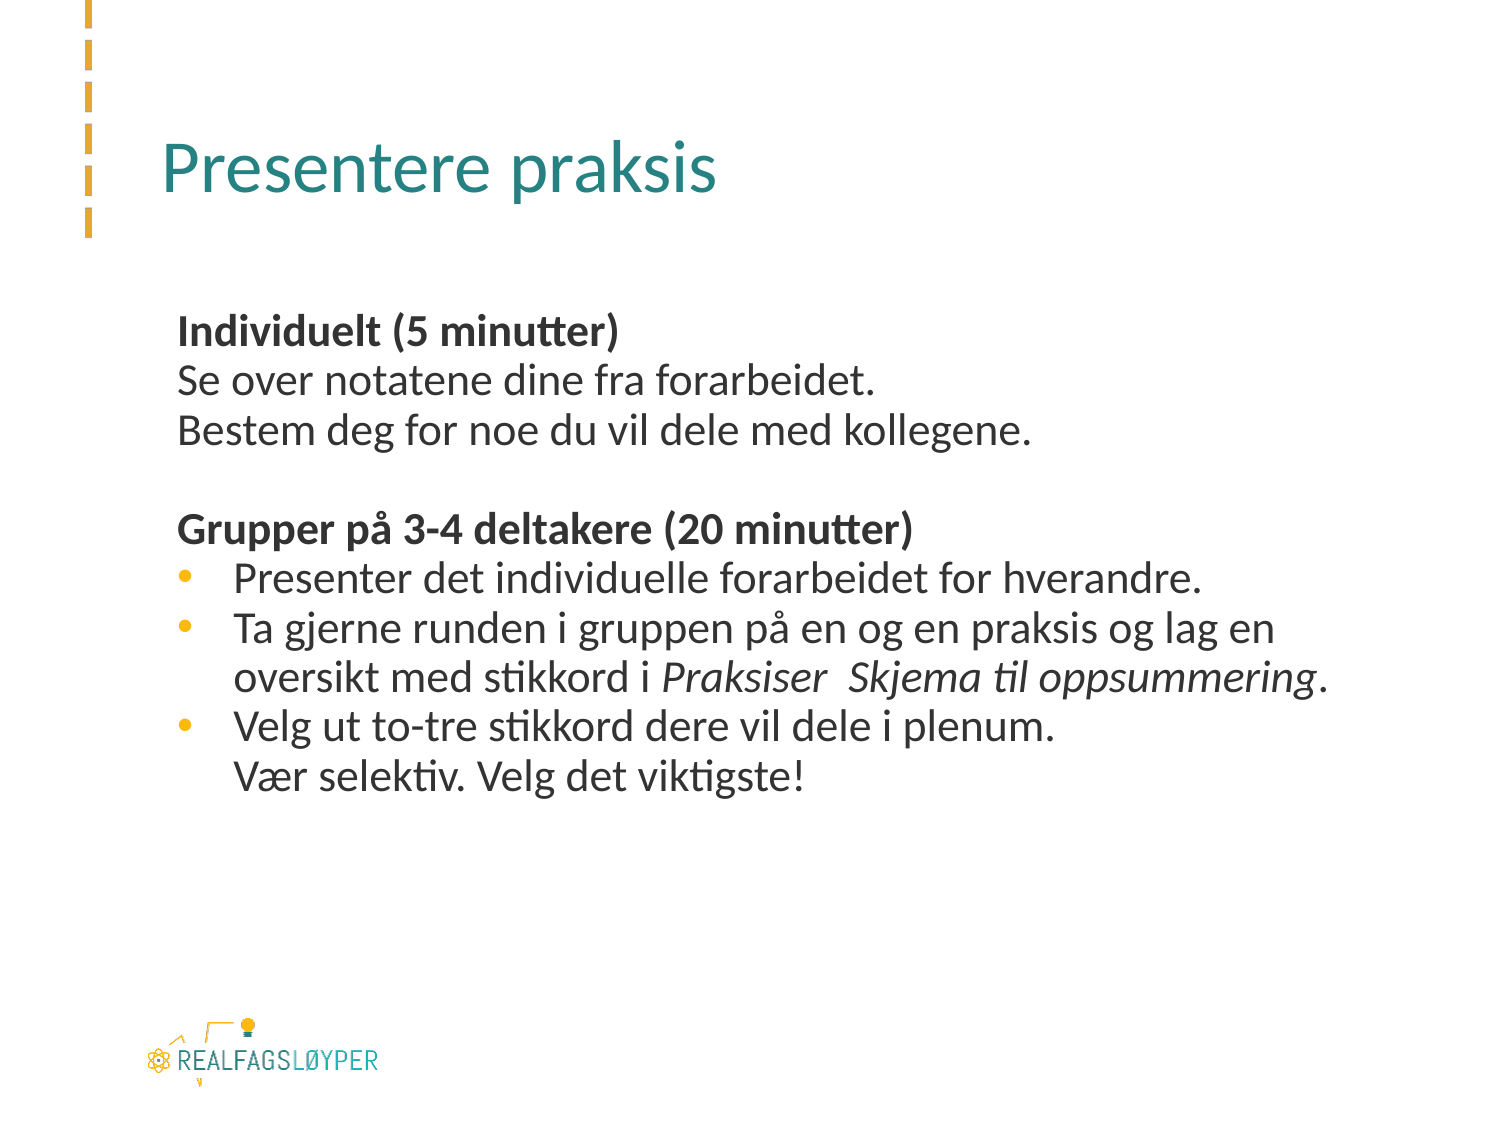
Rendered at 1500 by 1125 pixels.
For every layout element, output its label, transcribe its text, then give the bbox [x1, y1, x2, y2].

list Individuelt (5 minutter) Se over notatene dine fra forarbeidet. Bestem deg for noe du vil dele med kollegene. Grupper på 3-4 deltakere (20 minutter) Presenter det individuelle forarbeidet for hverandre. Ta gjerne runden i gruppen på en og en praksis og lag en oversikt med stikkord i Praksiser Skjema til oppsummering. Velg ut to-tre stikkord dere vil dele i plenum. Vær selektiv. Velg det viktigste! [146, 299, 1391, 986]
title Presentere praksis [146, 59, 1391, 278]
picture [146, 1018, 380, 1089]
picture [85, 0, 92, 238]
